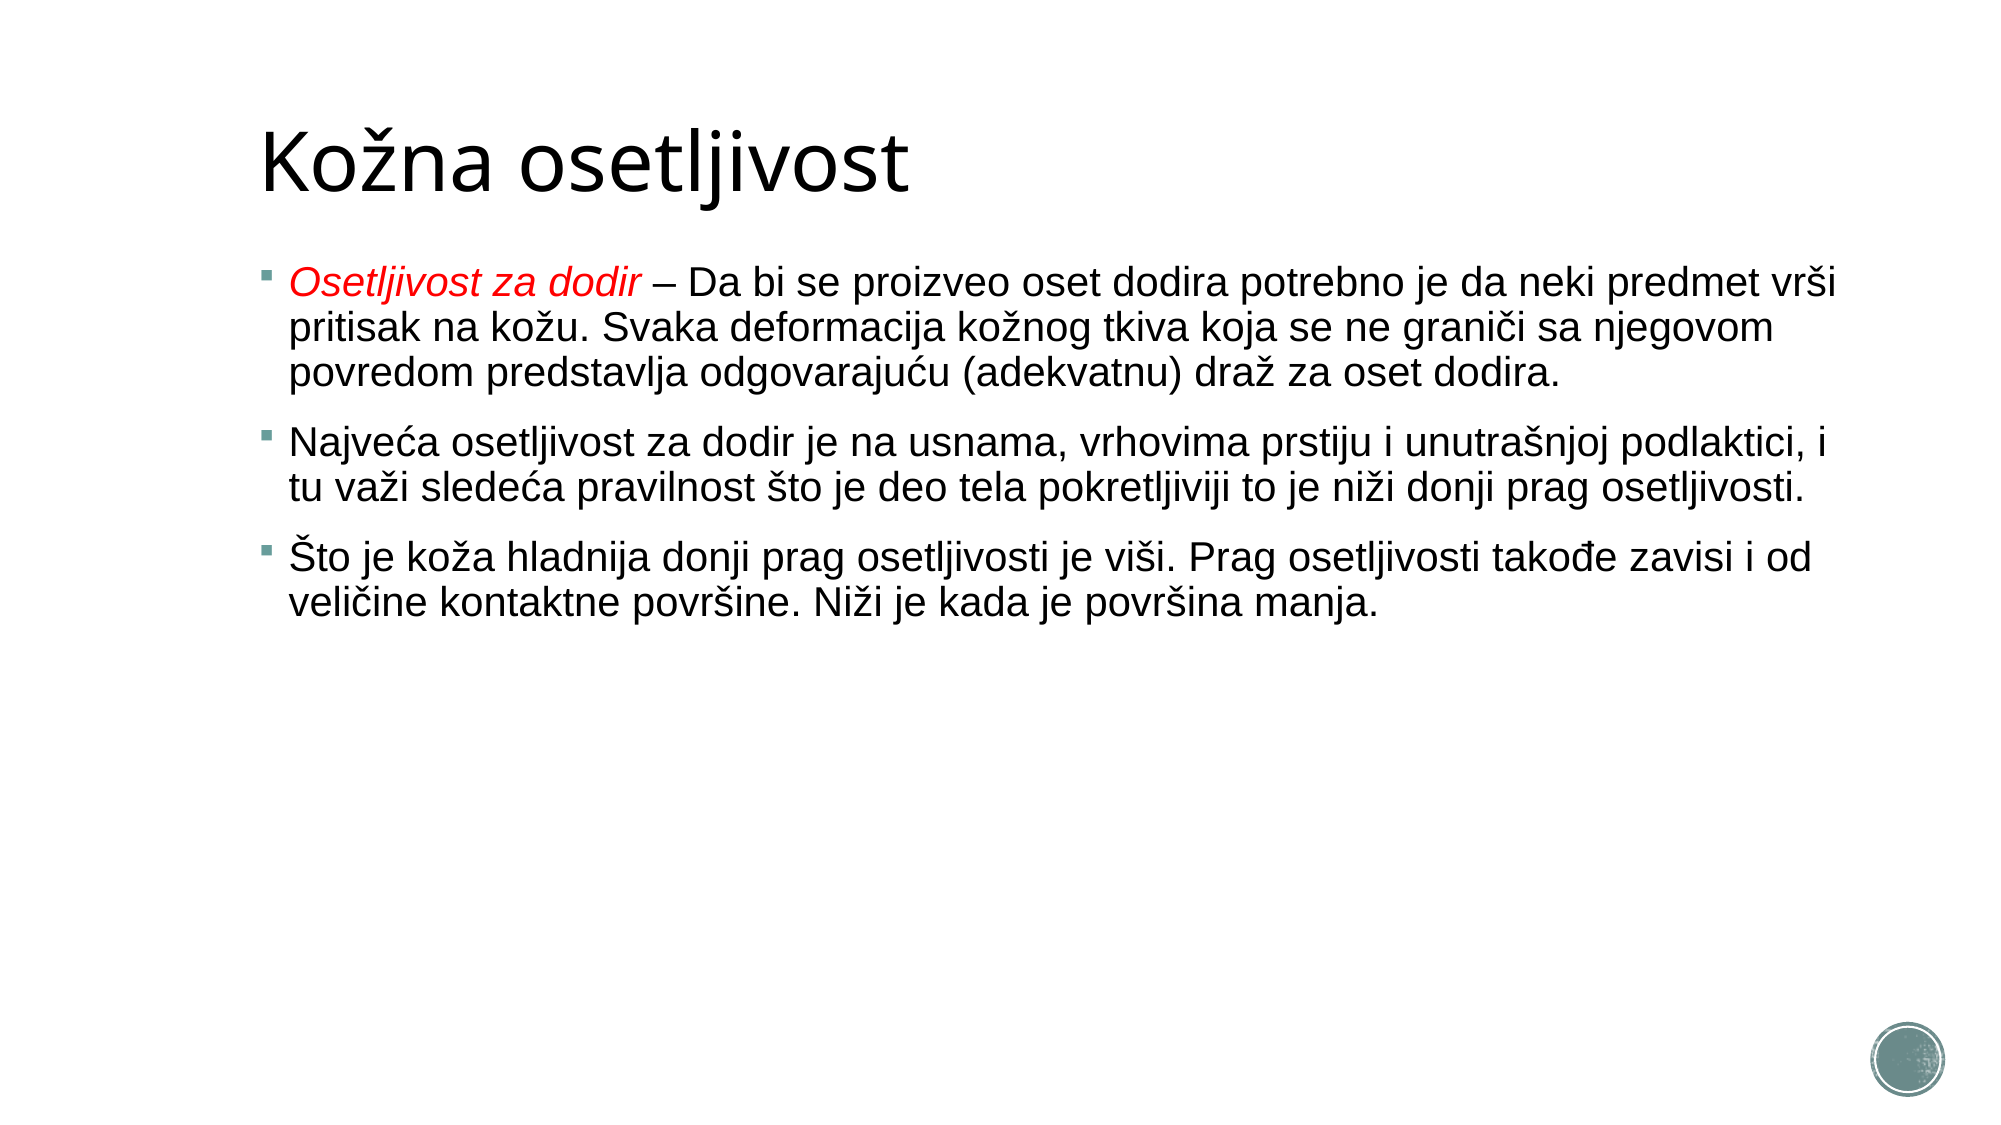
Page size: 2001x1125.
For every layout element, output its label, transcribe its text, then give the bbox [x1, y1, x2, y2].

list Osetljivost za dodir – Da bi se proizveo oset dodira potrebno je da neki predmet vrši pritisak na kožu. Svaka deformacija kožnog tkiva koja se ne graniči sa njegovom povredom predstavlja odgovarajuću (adekvatnu) draž za oset dodira. Najveća osetljivost za dodir je na usnama, vrhovima prstiju i unutrašnjoj podlaktici, i tu važi sledeća pravilnost što je deo tela pokretljiviji to je niži donji prag osetljivosti. Što je koža hladnija donji prag osetljivosti je viši. Prag osetljivosti takođe zavisi i od veličine kontaktne površine. Niži je kada je površina manja. [243, 252, 1887, 1023]
title Kožna osetljivost [243, 112, 1887, 218]
